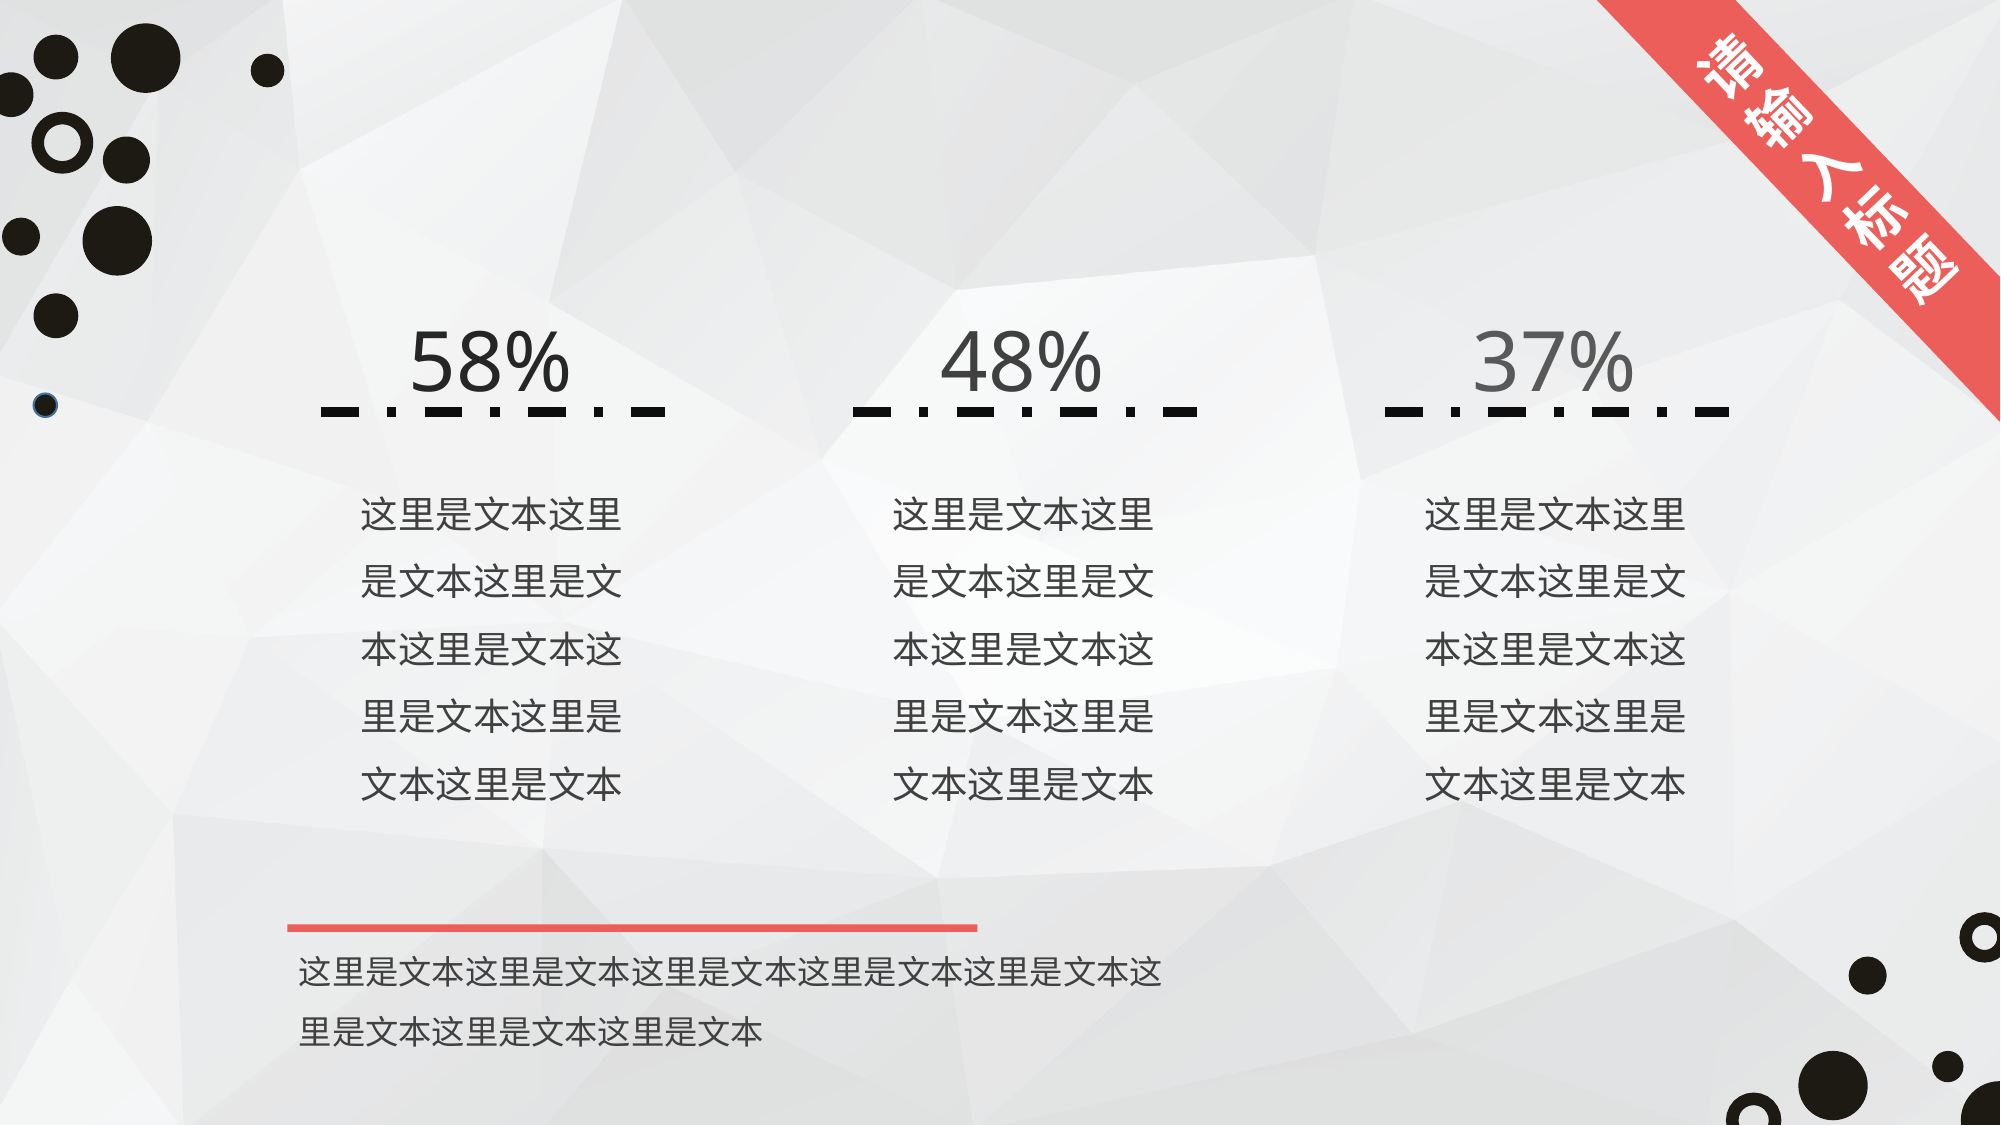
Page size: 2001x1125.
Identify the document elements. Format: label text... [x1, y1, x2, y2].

text_box 这里是文本这里是文本这里是文本这里是文本这里是文本这里是文本这里是文本 [346, 460, 641, 814]
picture [0, 0, 2001, 1125]
text_box 37% [1457, 300, 1729, 411]
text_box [1732, 918, 2000, 1125]
text_box 这里是文本这里是文本这里是文本这里是文本这里是文本这里是文本这里是文本 [1409, 460, 1705, 814]
text_box 这里是文本这里是文本这里是文本这里是文本这里是文本这里是文本这里是文本 [877, 460, 1173, 814]
text_box 请输入标题 [1595, 0, 2000, 424]
text_box 这里是文本这里是文本这里是文本这里是文本这里是文本这里是文本这里是文本这里是文本 [284, 924, 1197, 1059]
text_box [0, 23, 285, 417]
text_box [286, 923, 978, 933]
text_box 48% [926, 300, 1197, 411]
text_box 58% [394, 300, 666, 411]
